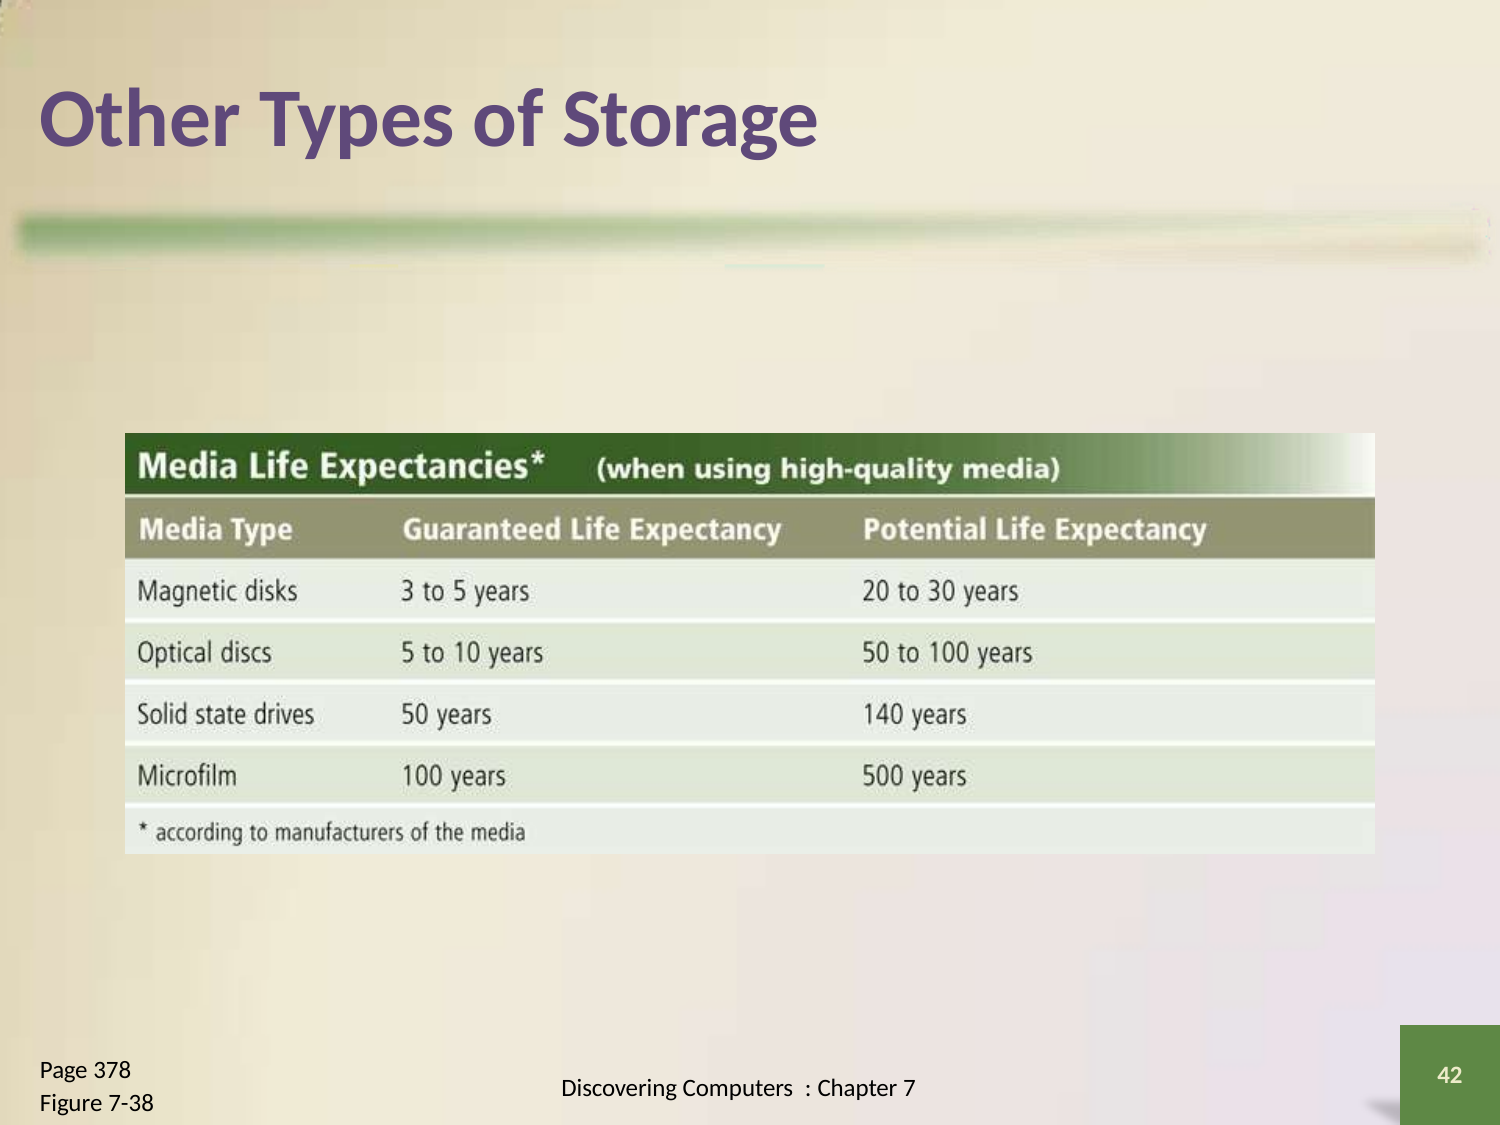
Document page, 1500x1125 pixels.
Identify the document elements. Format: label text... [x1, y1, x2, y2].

text_box 42 [1435, 1062, 1465, 1089]
footer Discovering Computers : Chapter 7 [559, 1075, 966, 1125]
picture [0, 0, 1500, 1125]
text_box Page 378 Figure 7-38 [37, 1057, 157, 1117]
title Other Types of Storage [37, 61, 831, 252]
